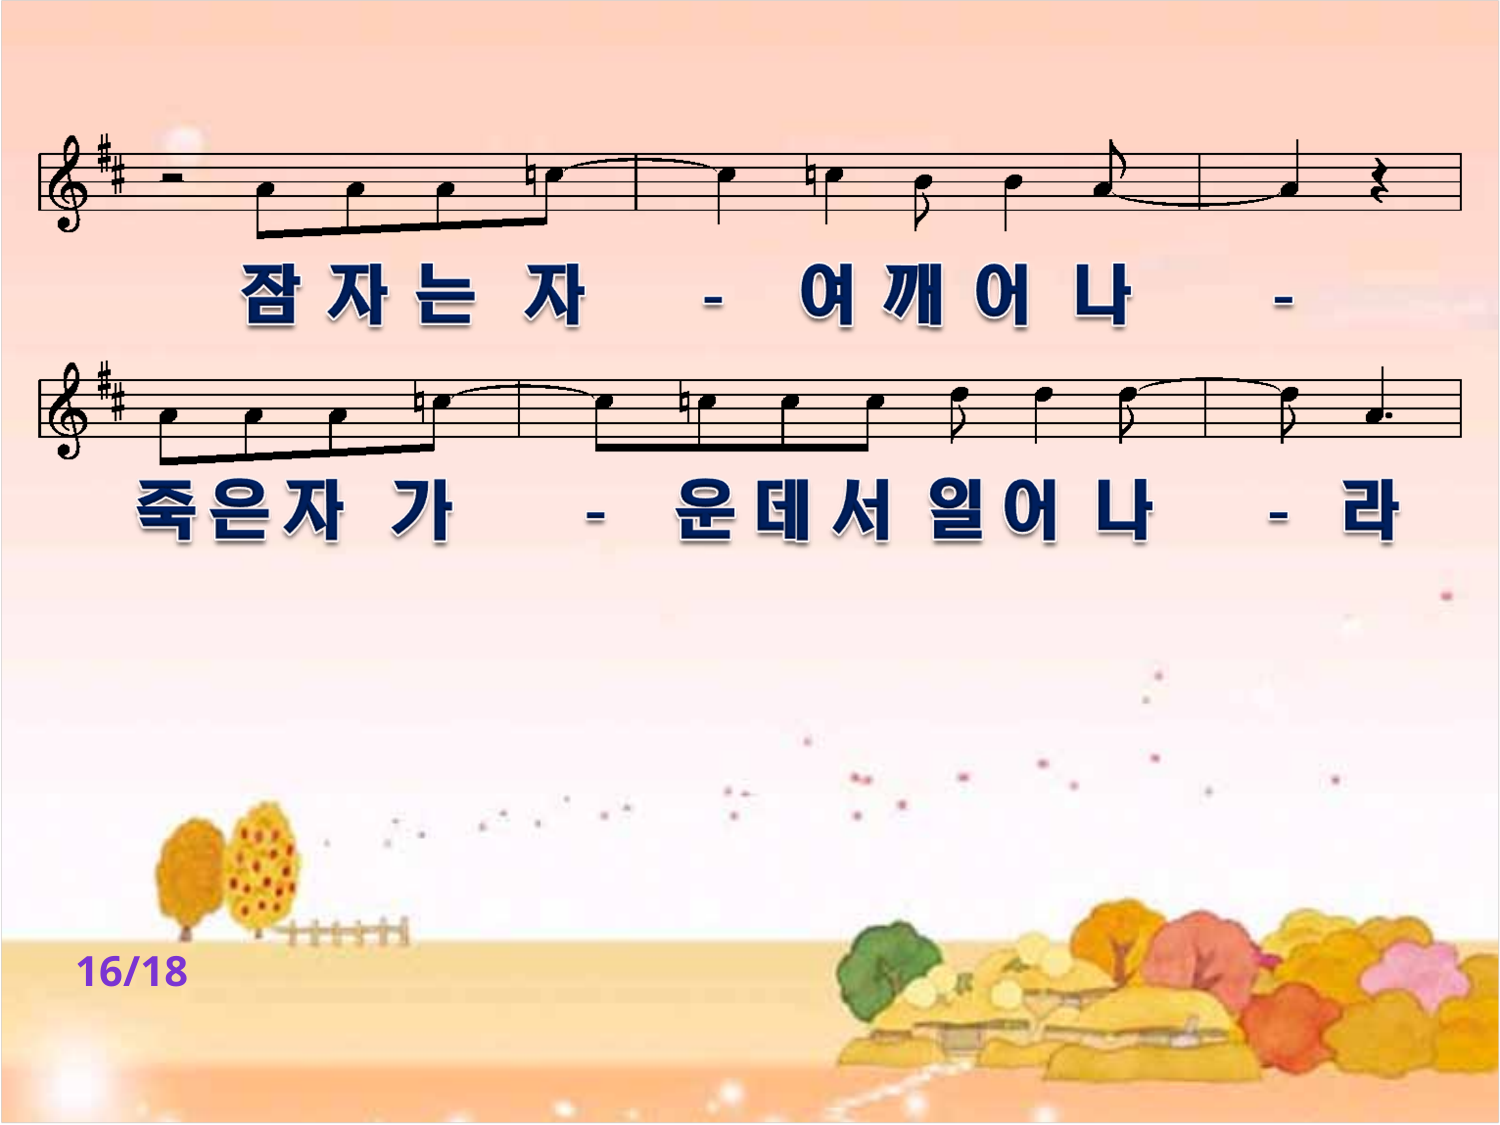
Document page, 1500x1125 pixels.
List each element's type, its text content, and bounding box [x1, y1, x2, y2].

text_box 16/18 [60, 937, 204, 1003]
picture [0, 0, 1500, 1125]
